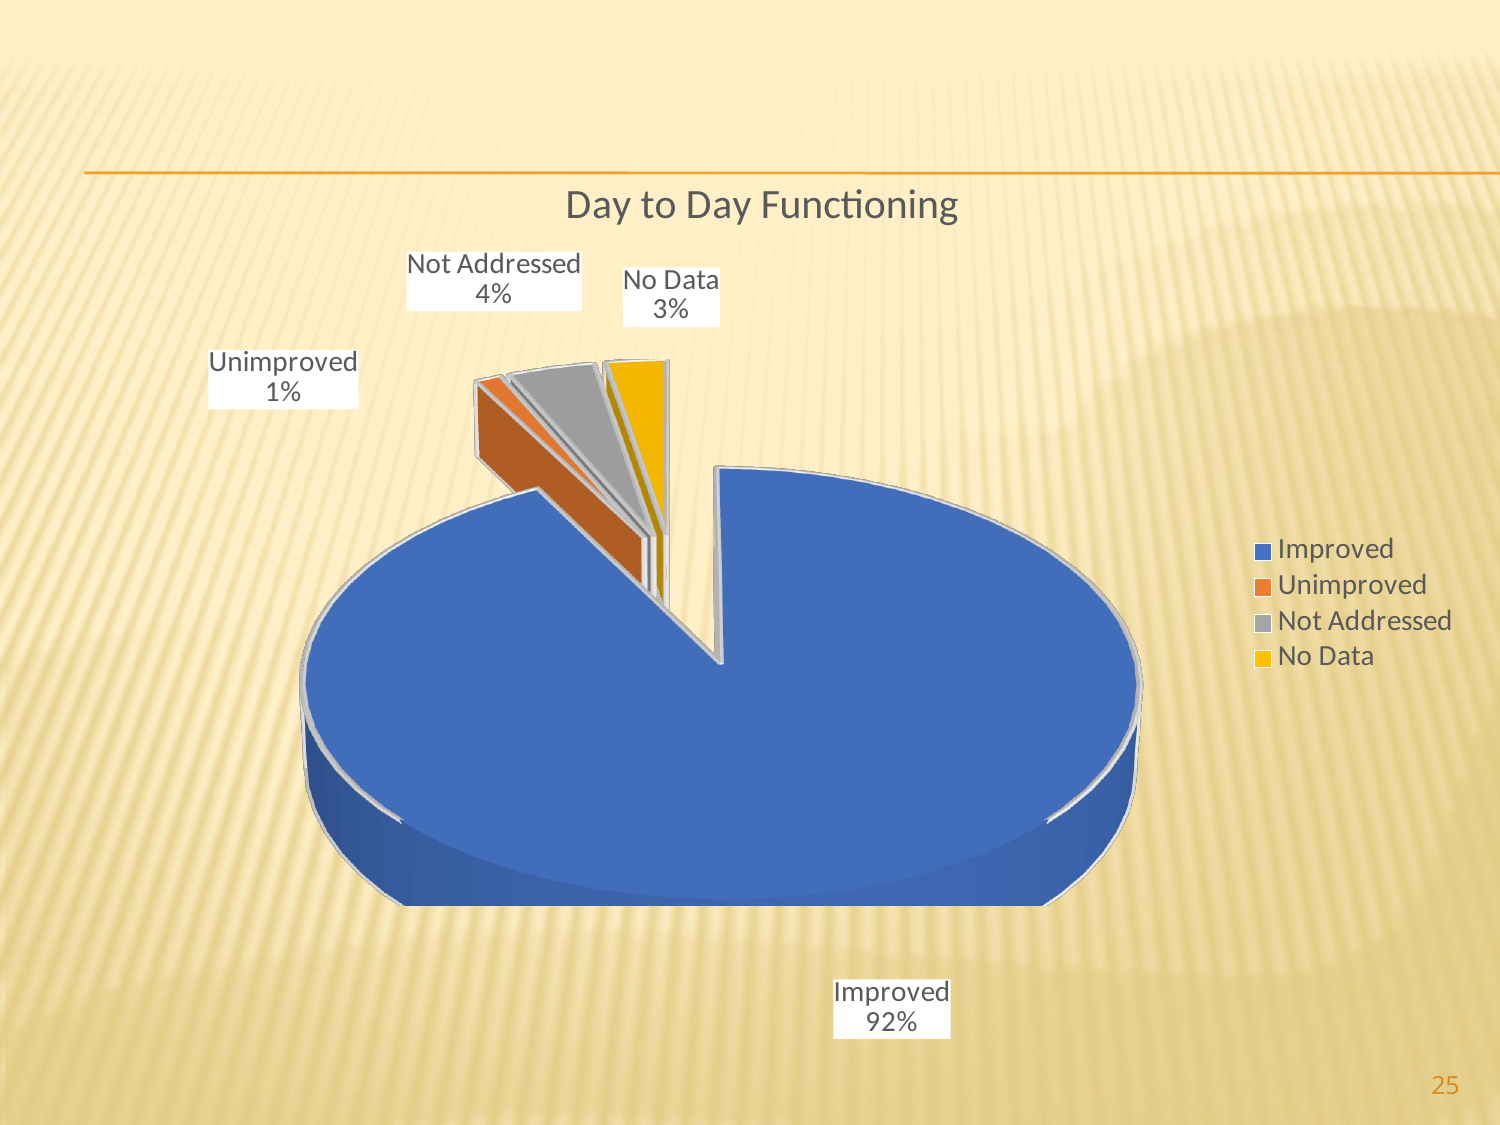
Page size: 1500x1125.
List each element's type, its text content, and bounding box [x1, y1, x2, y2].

chart [49, 148, 1476, 1063]
slide_number 25 [1350, 1078, 1475, 1103]
